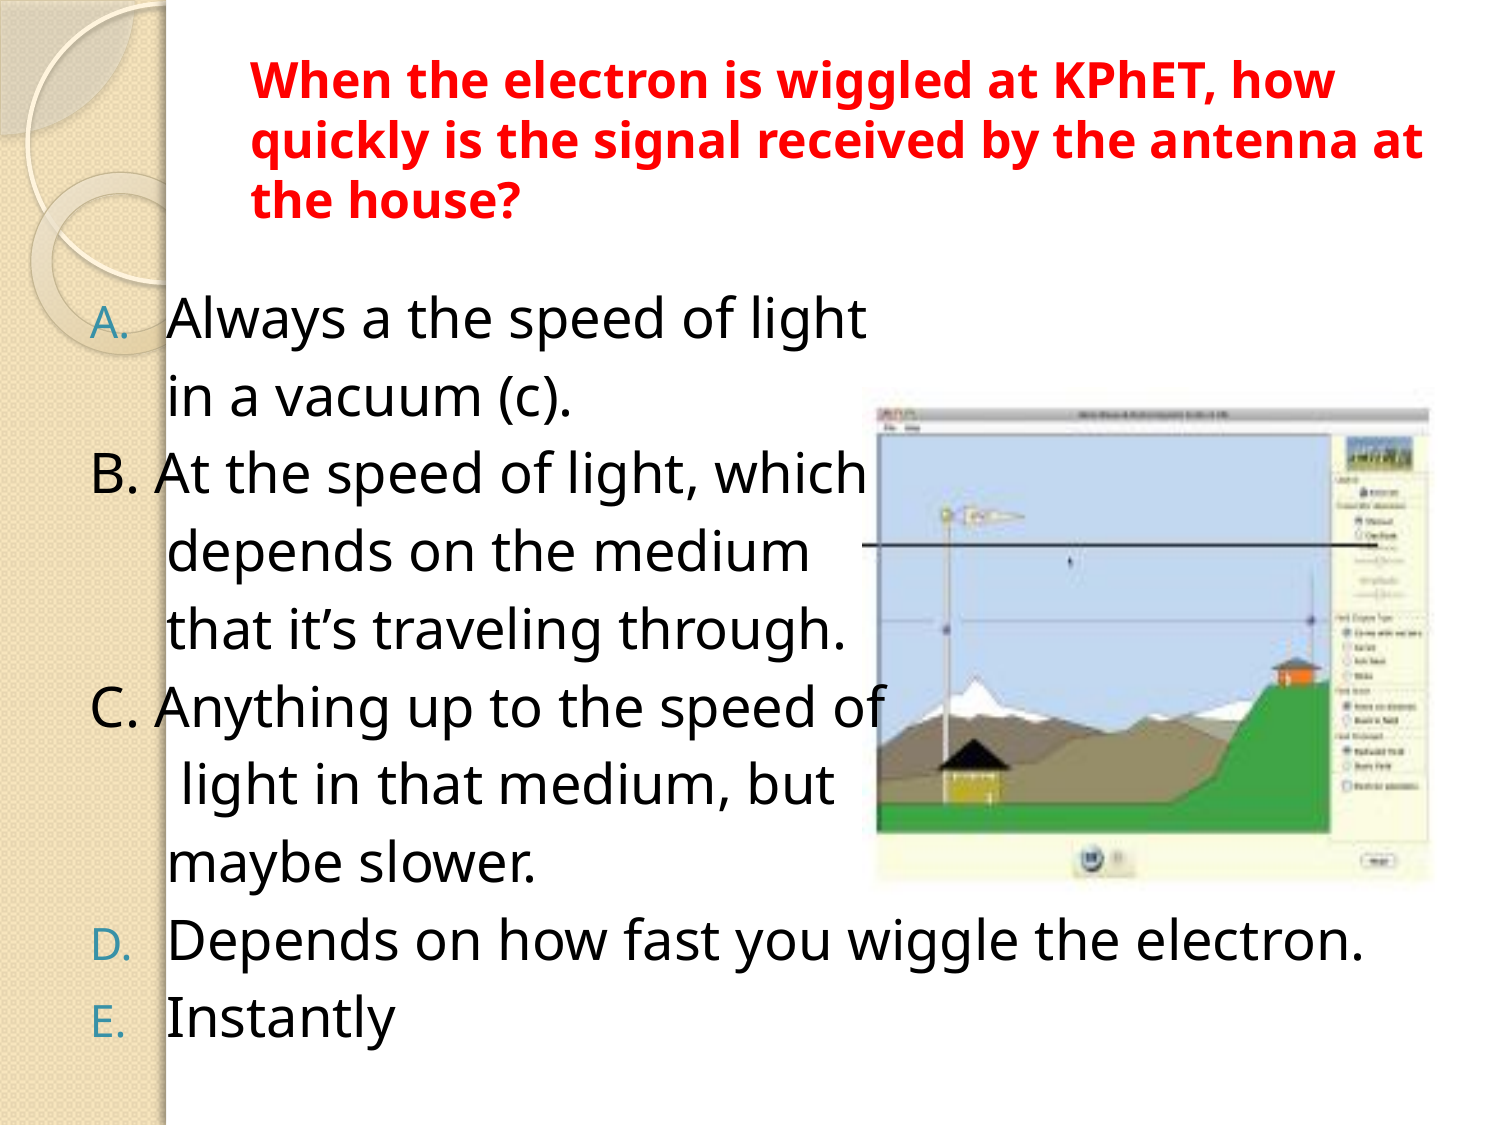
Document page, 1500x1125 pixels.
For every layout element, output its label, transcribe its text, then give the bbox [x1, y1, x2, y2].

picture [862, 387, 1463, 917]
list Always a the speed of light in a vacuum (c). B. At the speed of light, which depends on the medium that it’s traveling through. C. Anything up to the speed of light in that medium, but maybe slower. Depends on how fast you wiggle the electron. Instantly [75, 275, 1425, 1068]
title When the electron is wiggled at KPhET, how quickly is the signal received by the antenna at the house? [235, 45, 1466, 233]
